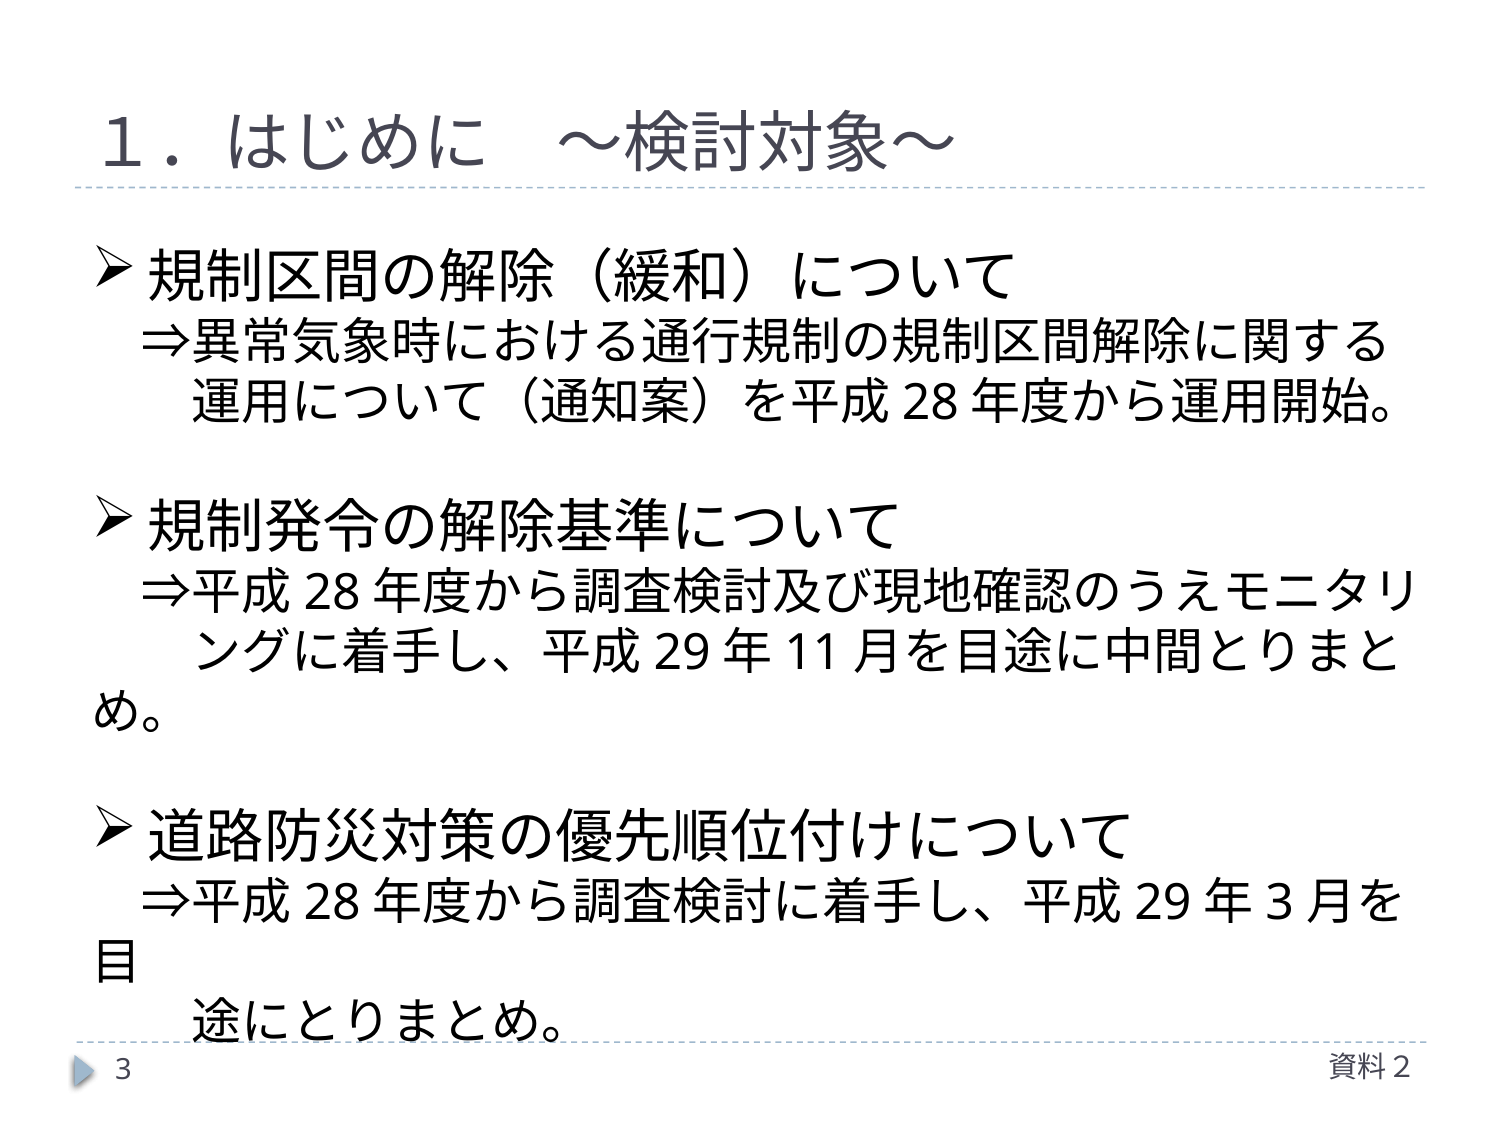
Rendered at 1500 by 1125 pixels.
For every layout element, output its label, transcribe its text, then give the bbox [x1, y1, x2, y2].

text_box 規制区間の解除（緩和）について ⇒異常気象時における通行規制の規制区間解除に関する 運用について（通知案）を平成28年度から運用開始。 規制発令の解除基準について ⇒平成28年度から調査検討及び現地確認のうえモニタリ ングに着手し、平成29年11月を目途に中間とりまとめ。 道路防災対策の優先順位付けについて ⇒平成28年度から調査検討に着手し、平成29年3月を目 途にとりまとめ。 [76, 231, 1459, 1057]
slide_number 3 [100, 1057, 426, 1103]
footer 資料２ [856, 1057, 1432, 1101]
title １．はじめに ～検討対象～ [75, 37, 1425, 188]
